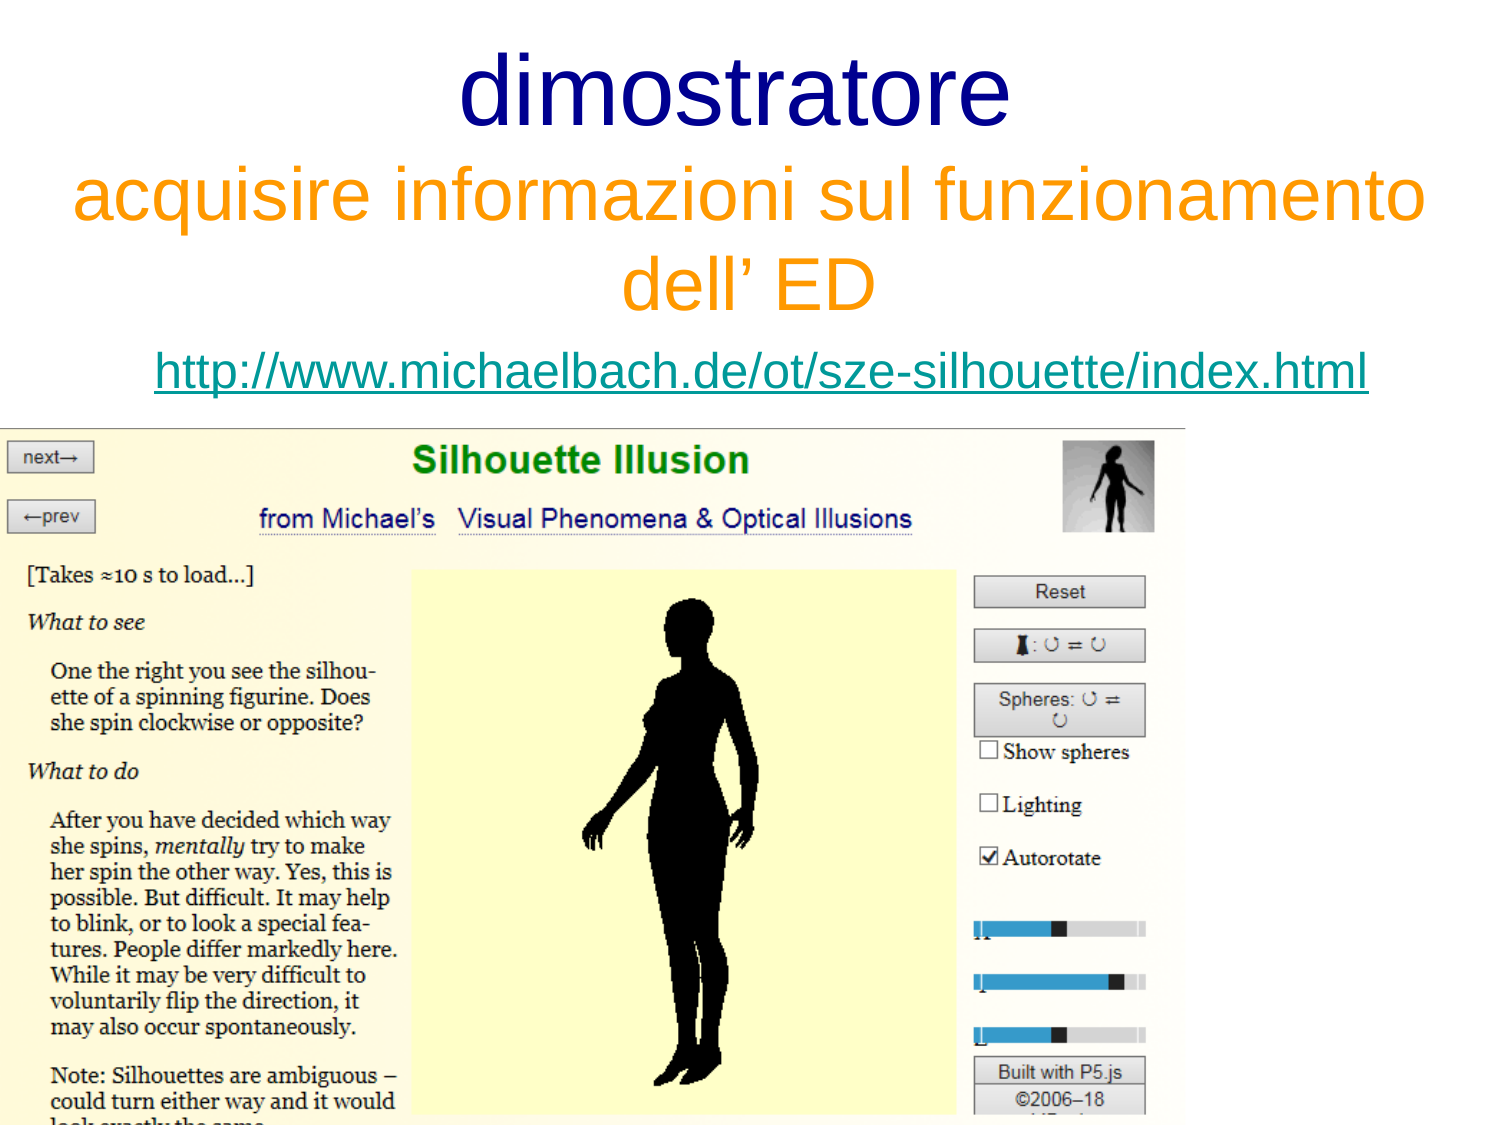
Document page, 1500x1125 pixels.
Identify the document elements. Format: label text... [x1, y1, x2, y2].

text_box http://www.michaelbach.de/ot/sze-silhouette/index.html [139, 330, 1384, 406]
picture [0, 428, 1186, 1125]
title dimostratore acquisire informazioni sul funzionamento dell’ ED [0, 17, 1500, 333]
